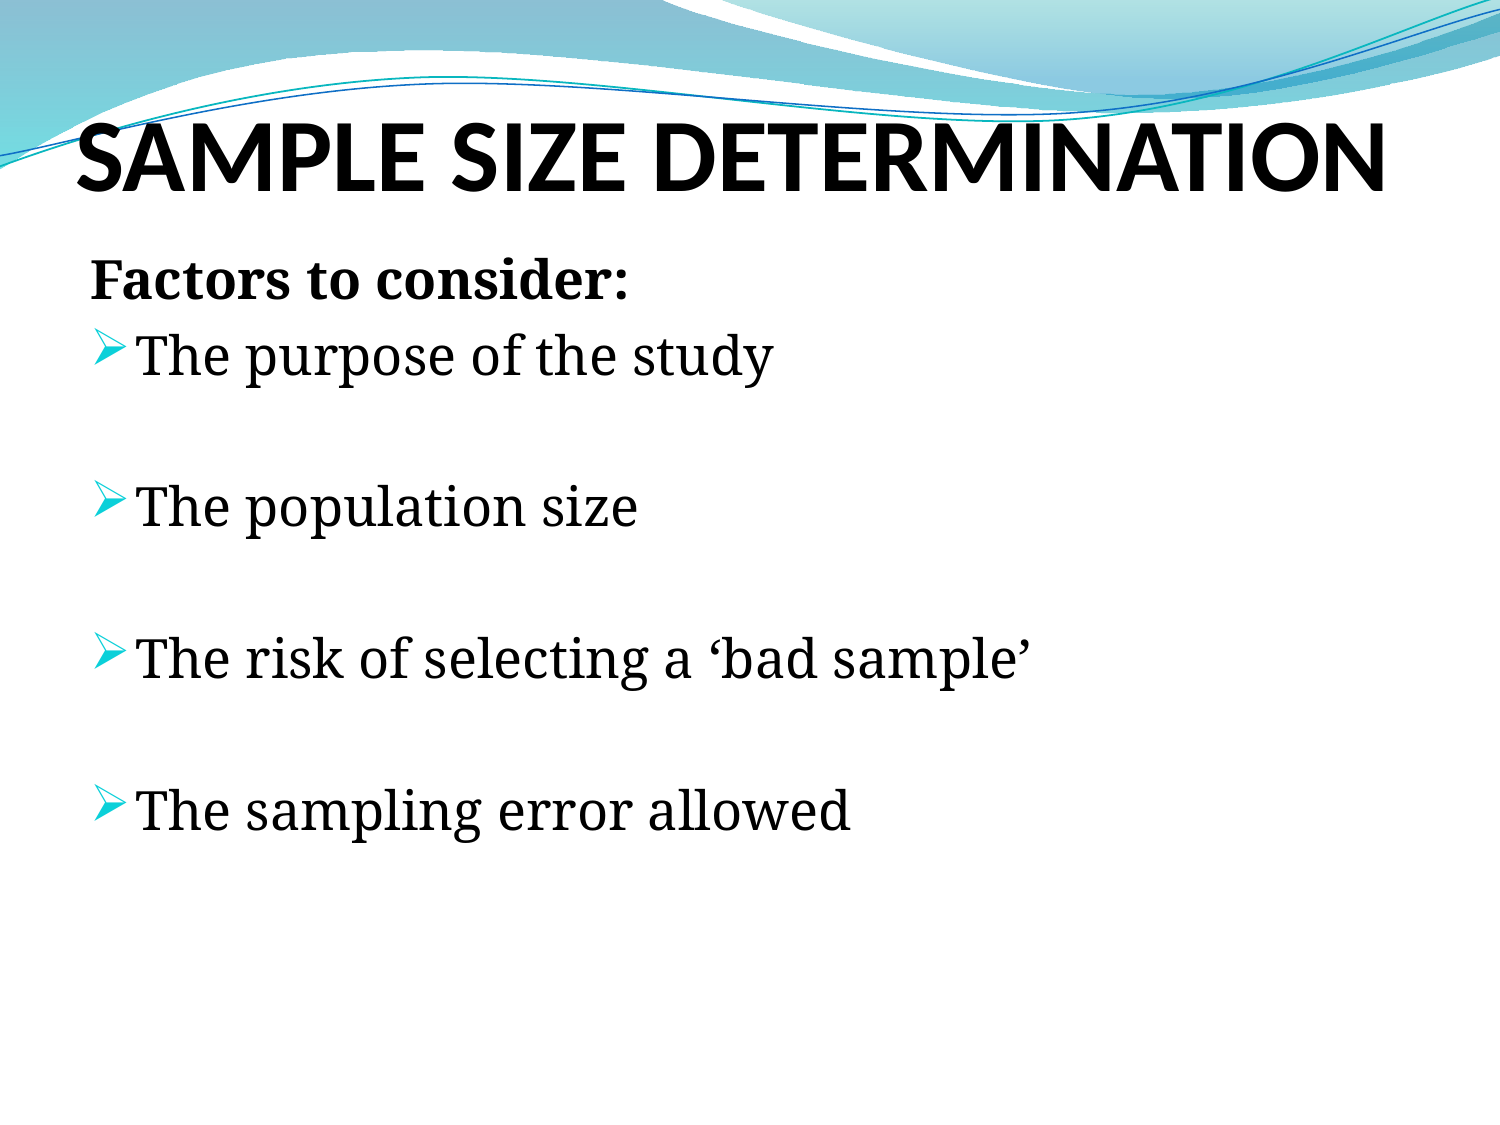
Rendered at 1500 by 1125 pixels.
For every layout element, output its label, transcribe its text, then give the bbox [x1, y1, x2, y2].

list Factors to consider: The purpose of the study The population size The risk of selecting a ‘bad sample’ The sampling error allowed [75, 237, 1425, 1038]
title SAMPLE SIZE DETERMINATION [75, 62, 1425, 213]
